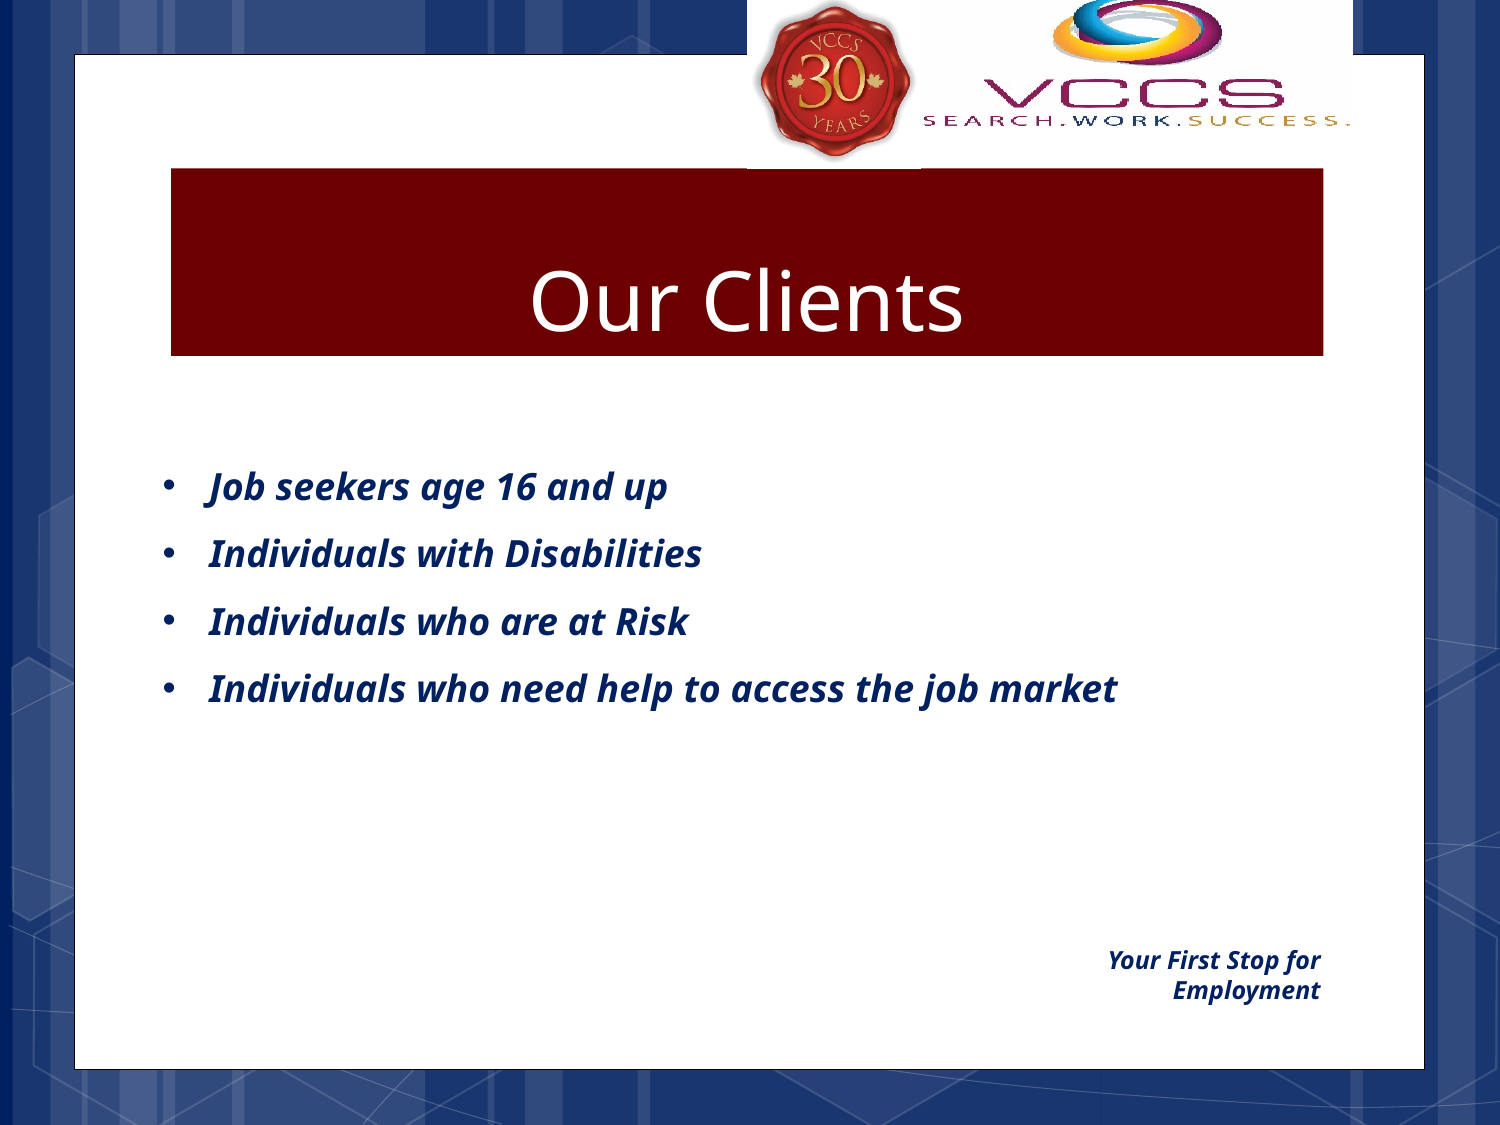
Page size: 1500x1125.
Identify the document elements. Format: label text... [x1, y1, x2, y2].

picture [746, 0, 1353, 169]
footer Your First Stop for Employment [939, 959, 1336, 1020]
text_box Job seekers age 16 and up Individuals with Disabilities Individuals who are at Risk Individuals who need help to access the job market [147, 432, 1429, 763]
title Our Clients [171, 168, 1324, 356]
